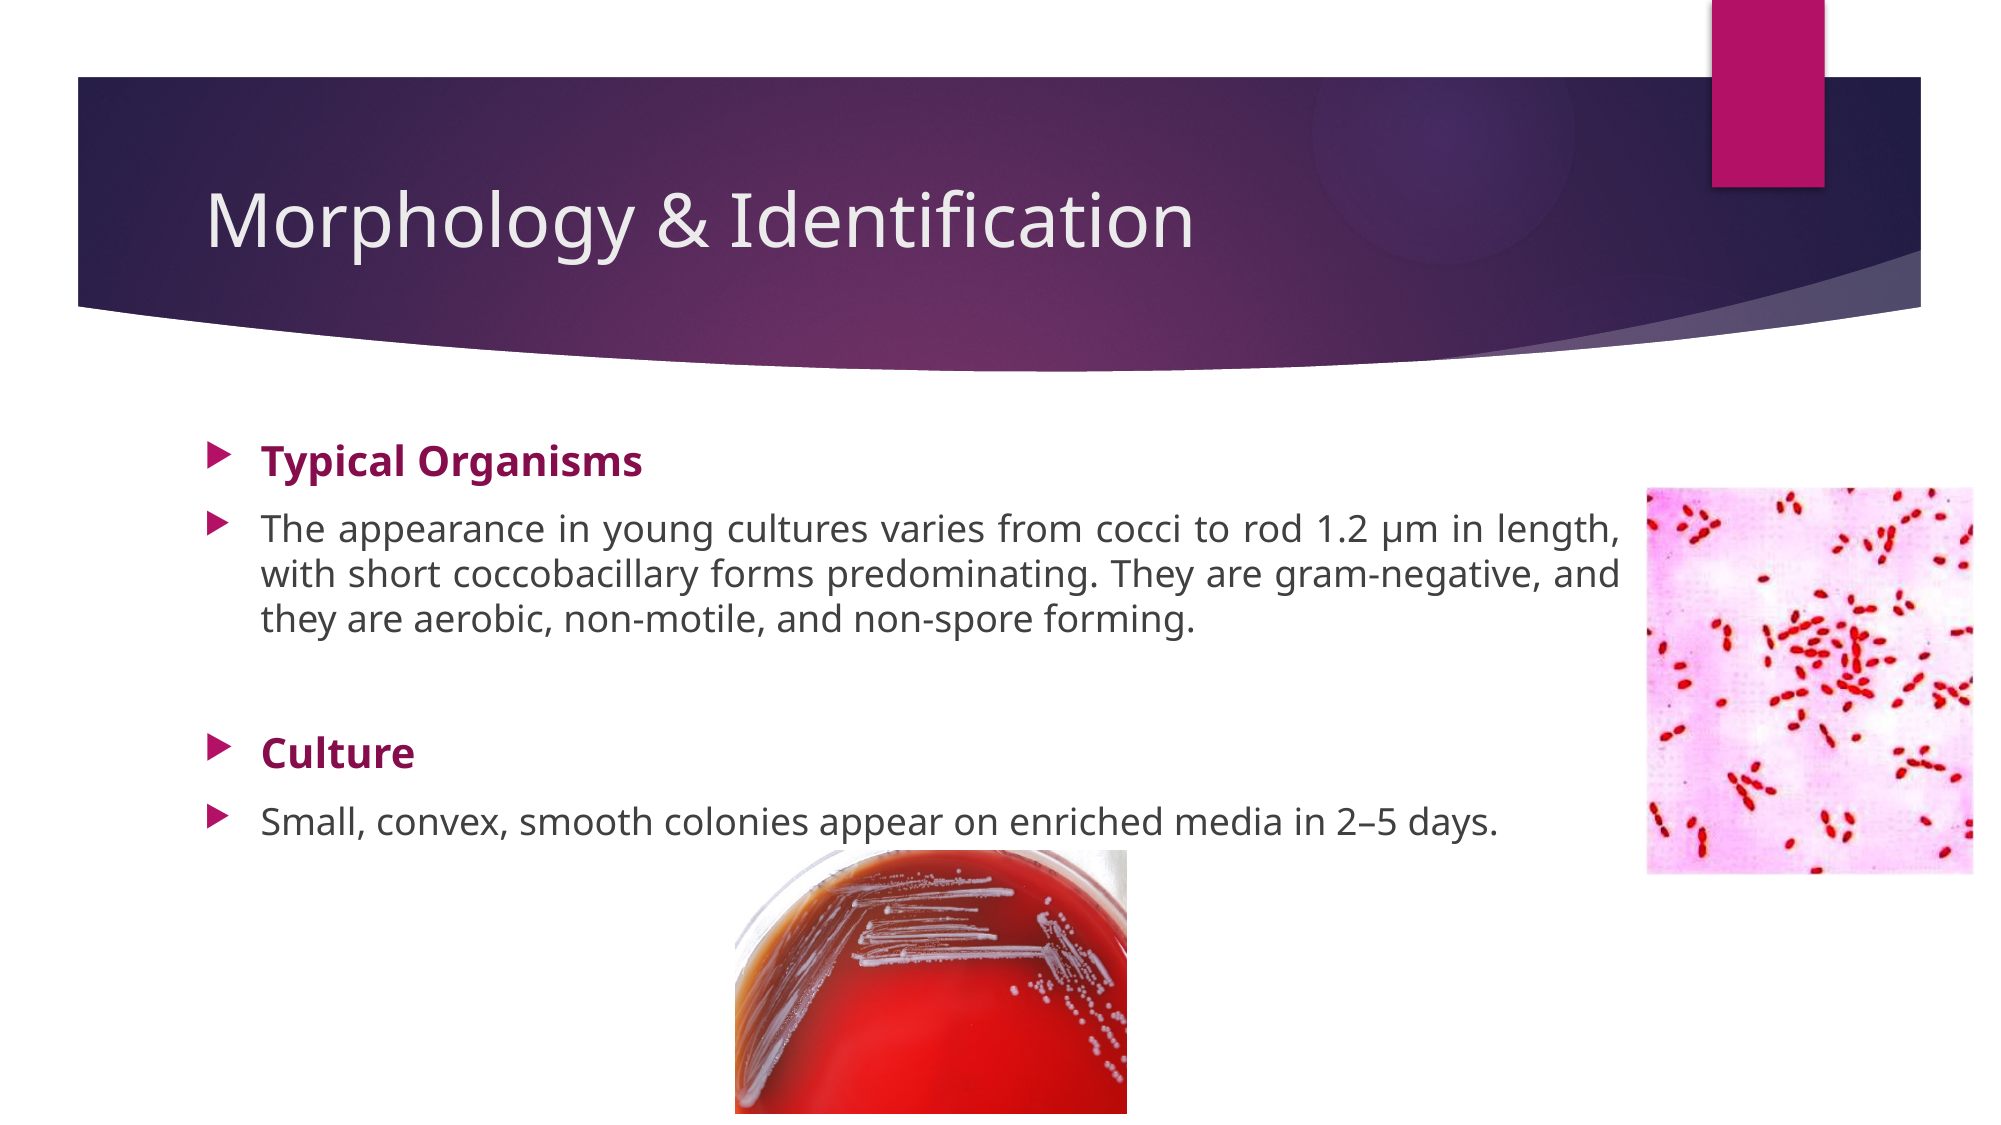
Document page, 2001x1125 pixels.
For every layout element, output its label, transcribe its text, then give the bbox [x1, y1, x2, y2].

title Morphology & Identification [189, 159, 1627, 276]
picture [735, 850, 1128, 1114]
list Typical Organisms The appearance in young cultures varies from cocci to rod 1.2 µm in length, with short coccobacillary forms predominating. They are gram-negative, and they are aerobic, non-motile, and non-spore forming. Culture Small, convex, smooth colonies appear on enriched media in 2–5 days. [189, 427, 1638, 988]
picture [1645, 486, 1974, 875]
